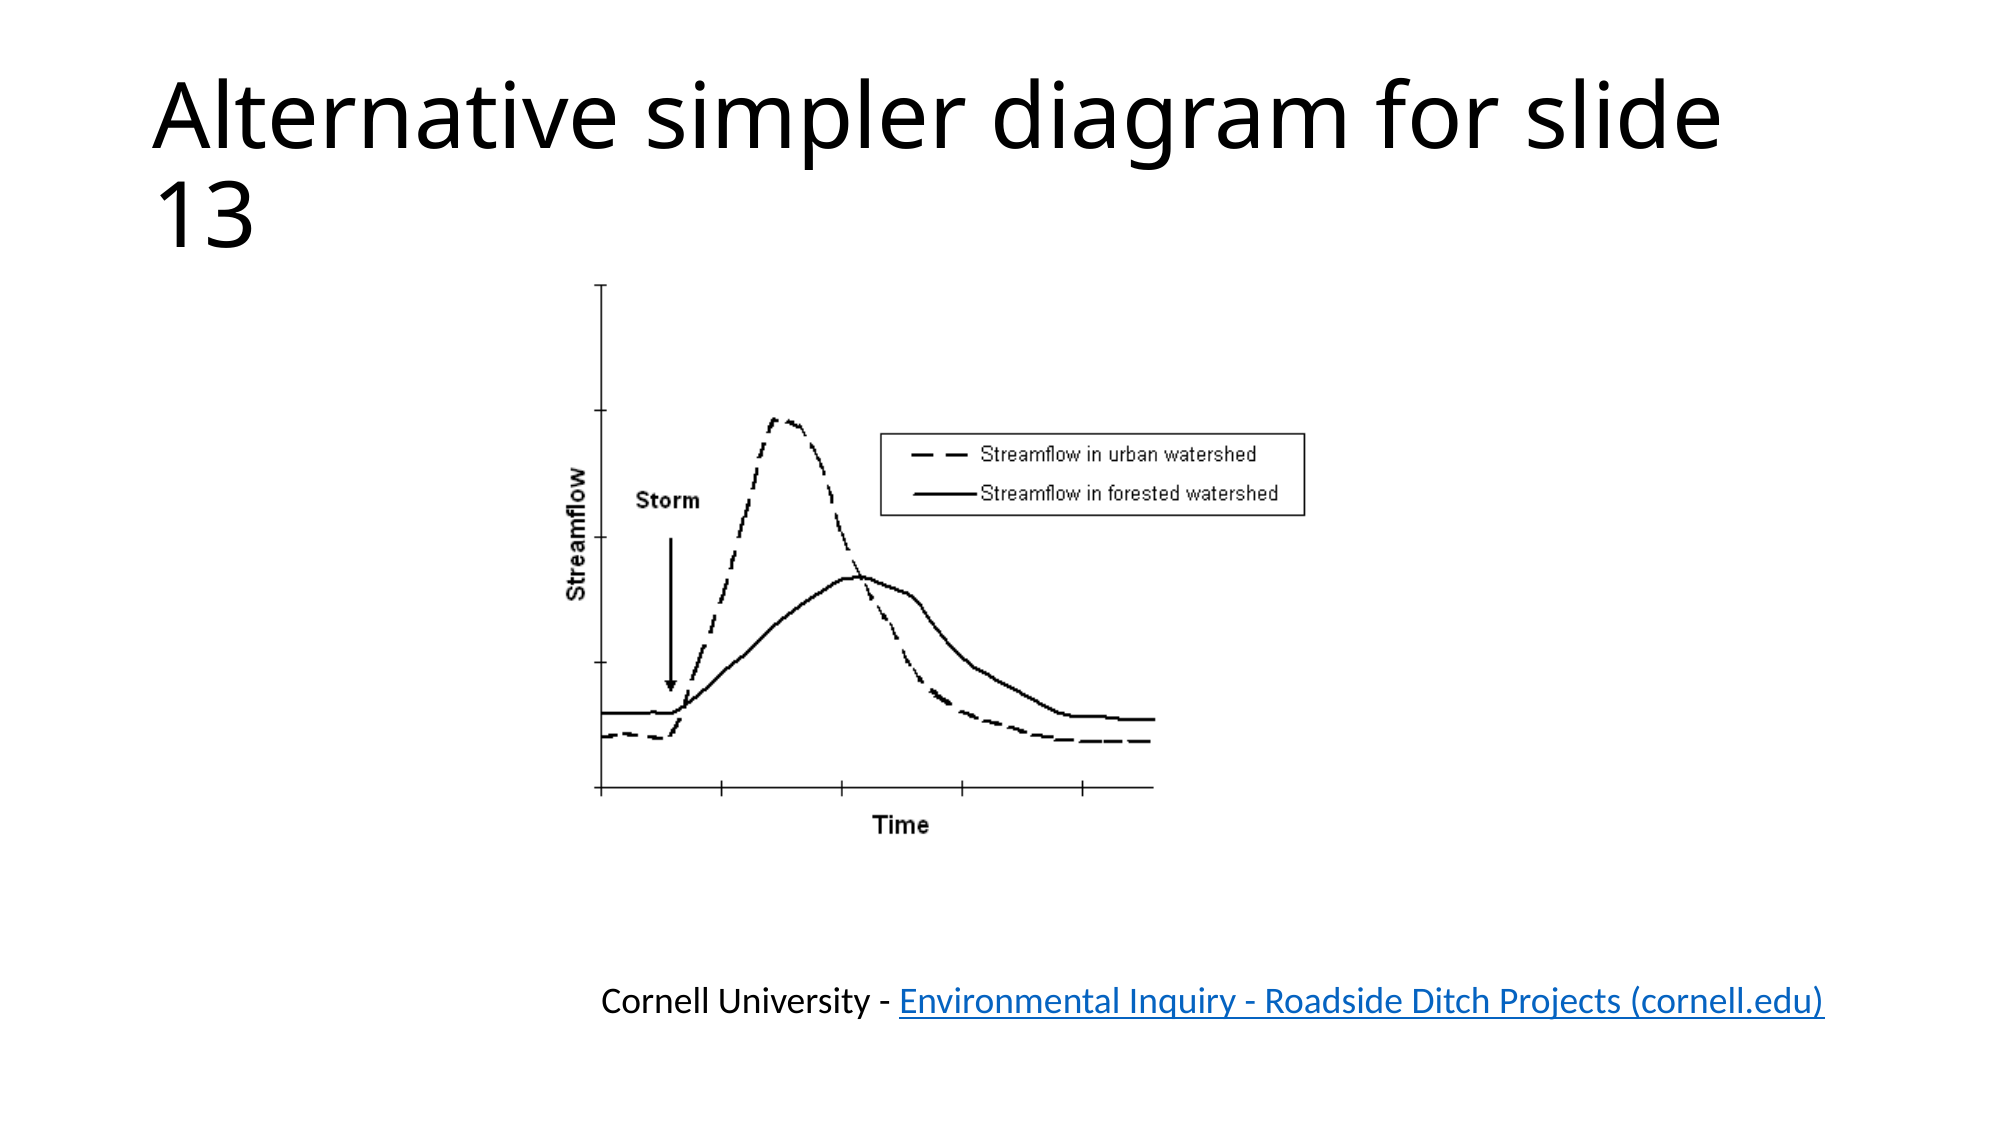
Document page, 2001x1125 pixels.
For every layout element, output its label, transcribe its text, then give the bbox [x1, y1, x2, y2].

title Alternative simpler diagram for slide 13 [137, 59, 1863, 278]
text_box Cornell University - Environmental Inquiry - Roadside Ditch Projects (cornell.edu) [586, 969, 1840, 1029]
picture [531, 269, 1468, 856]
